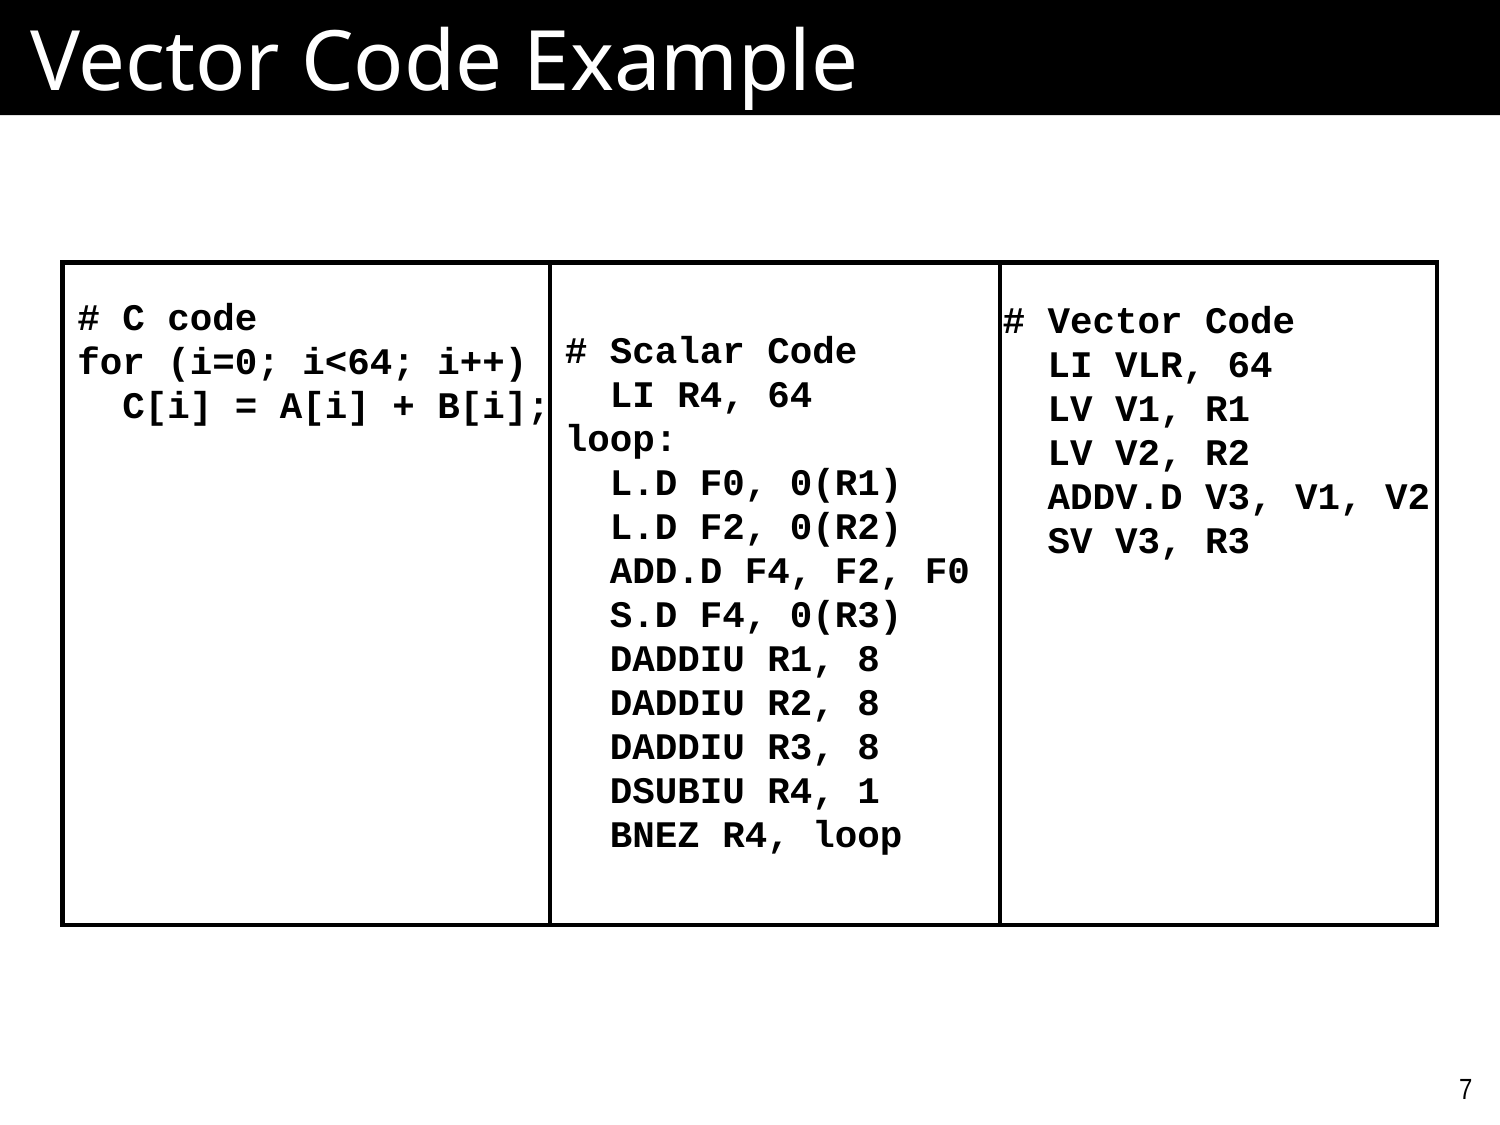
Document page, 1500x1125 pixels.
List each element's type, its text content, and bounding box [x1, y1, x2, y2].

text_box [62, 262, 566, 926]
slide_number 7 [1425, 1062, 1488, 1113]
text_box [987, 262, 1446, 926]
title Vector Code Example [0, 0, 1500, 116]
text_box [567, 262, 985, 926]
